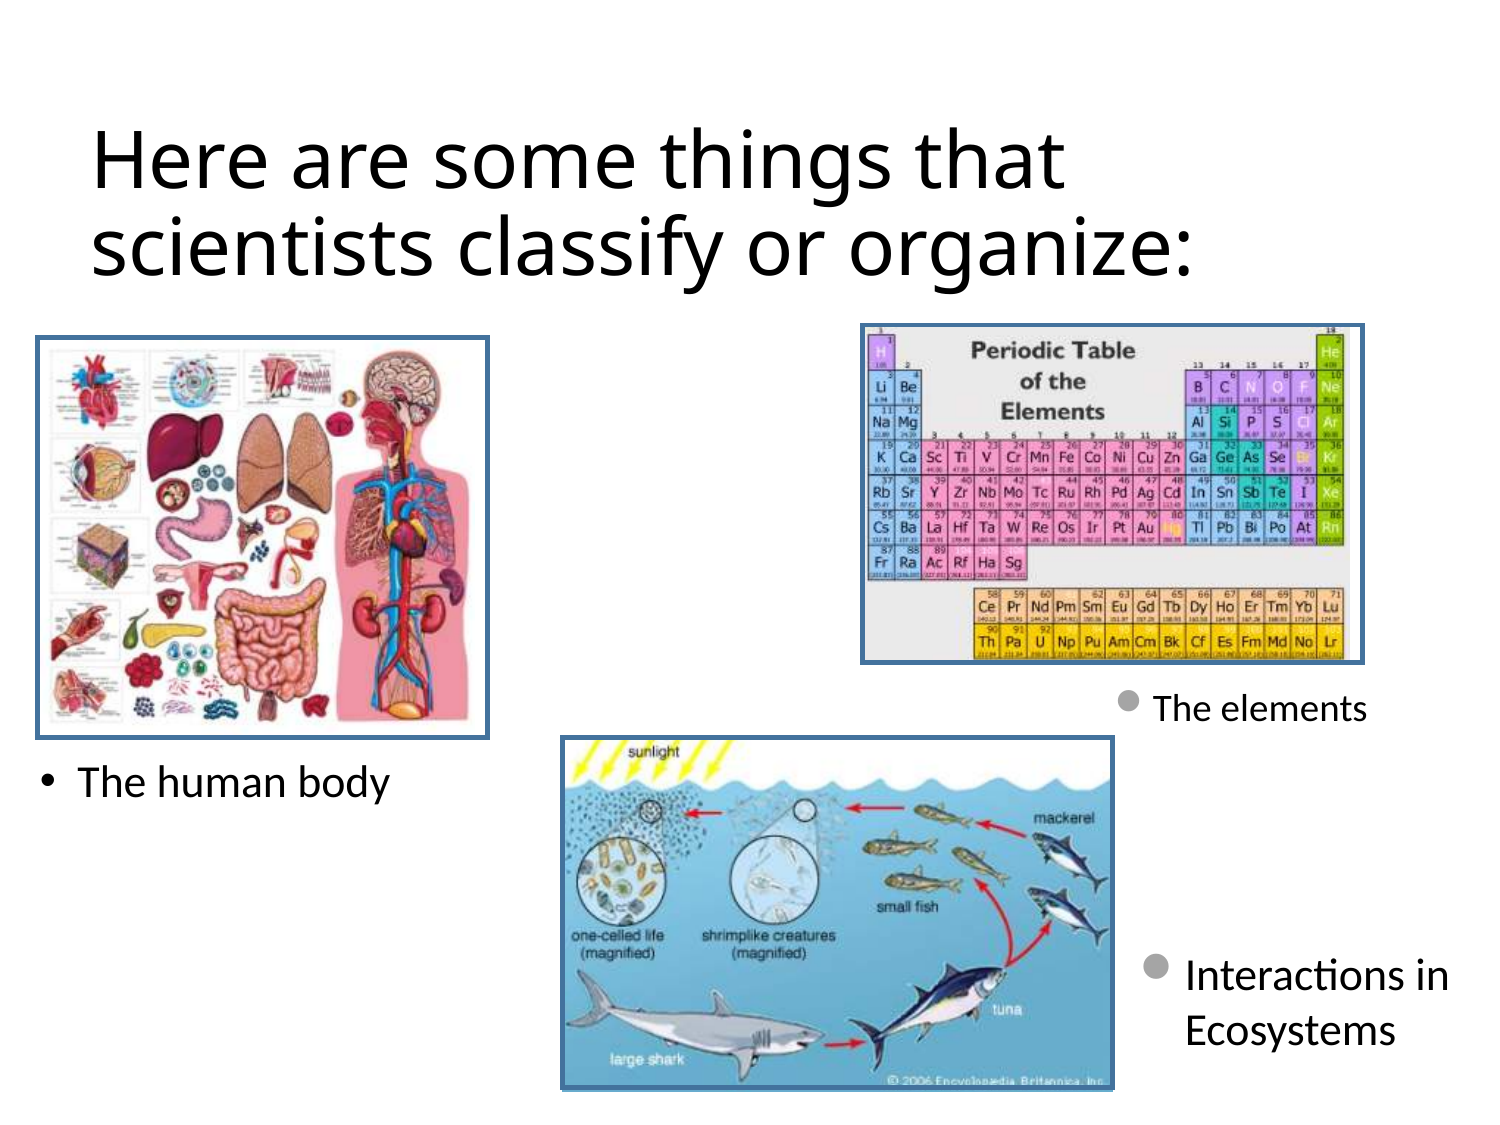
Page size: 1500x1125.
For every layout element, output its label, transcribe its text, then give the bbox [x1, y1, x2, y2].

list The human body [24, 750, 438, 825]
picture [562, 737, 1113, 1092]
text_box Interactions in Ecosystems [1125, 937, 1500, 1050]
text_box [36, 336, 488, 738]
picture [37, 337, 475, 737]
title Here are some things that scientists classify or organize: [75, 112, 1425, 300]
text_box [1350, 324, 1363, 663]
picture [862, 324, 1350, 663]
text_box The elements [1099, 674, 1463, 738]
